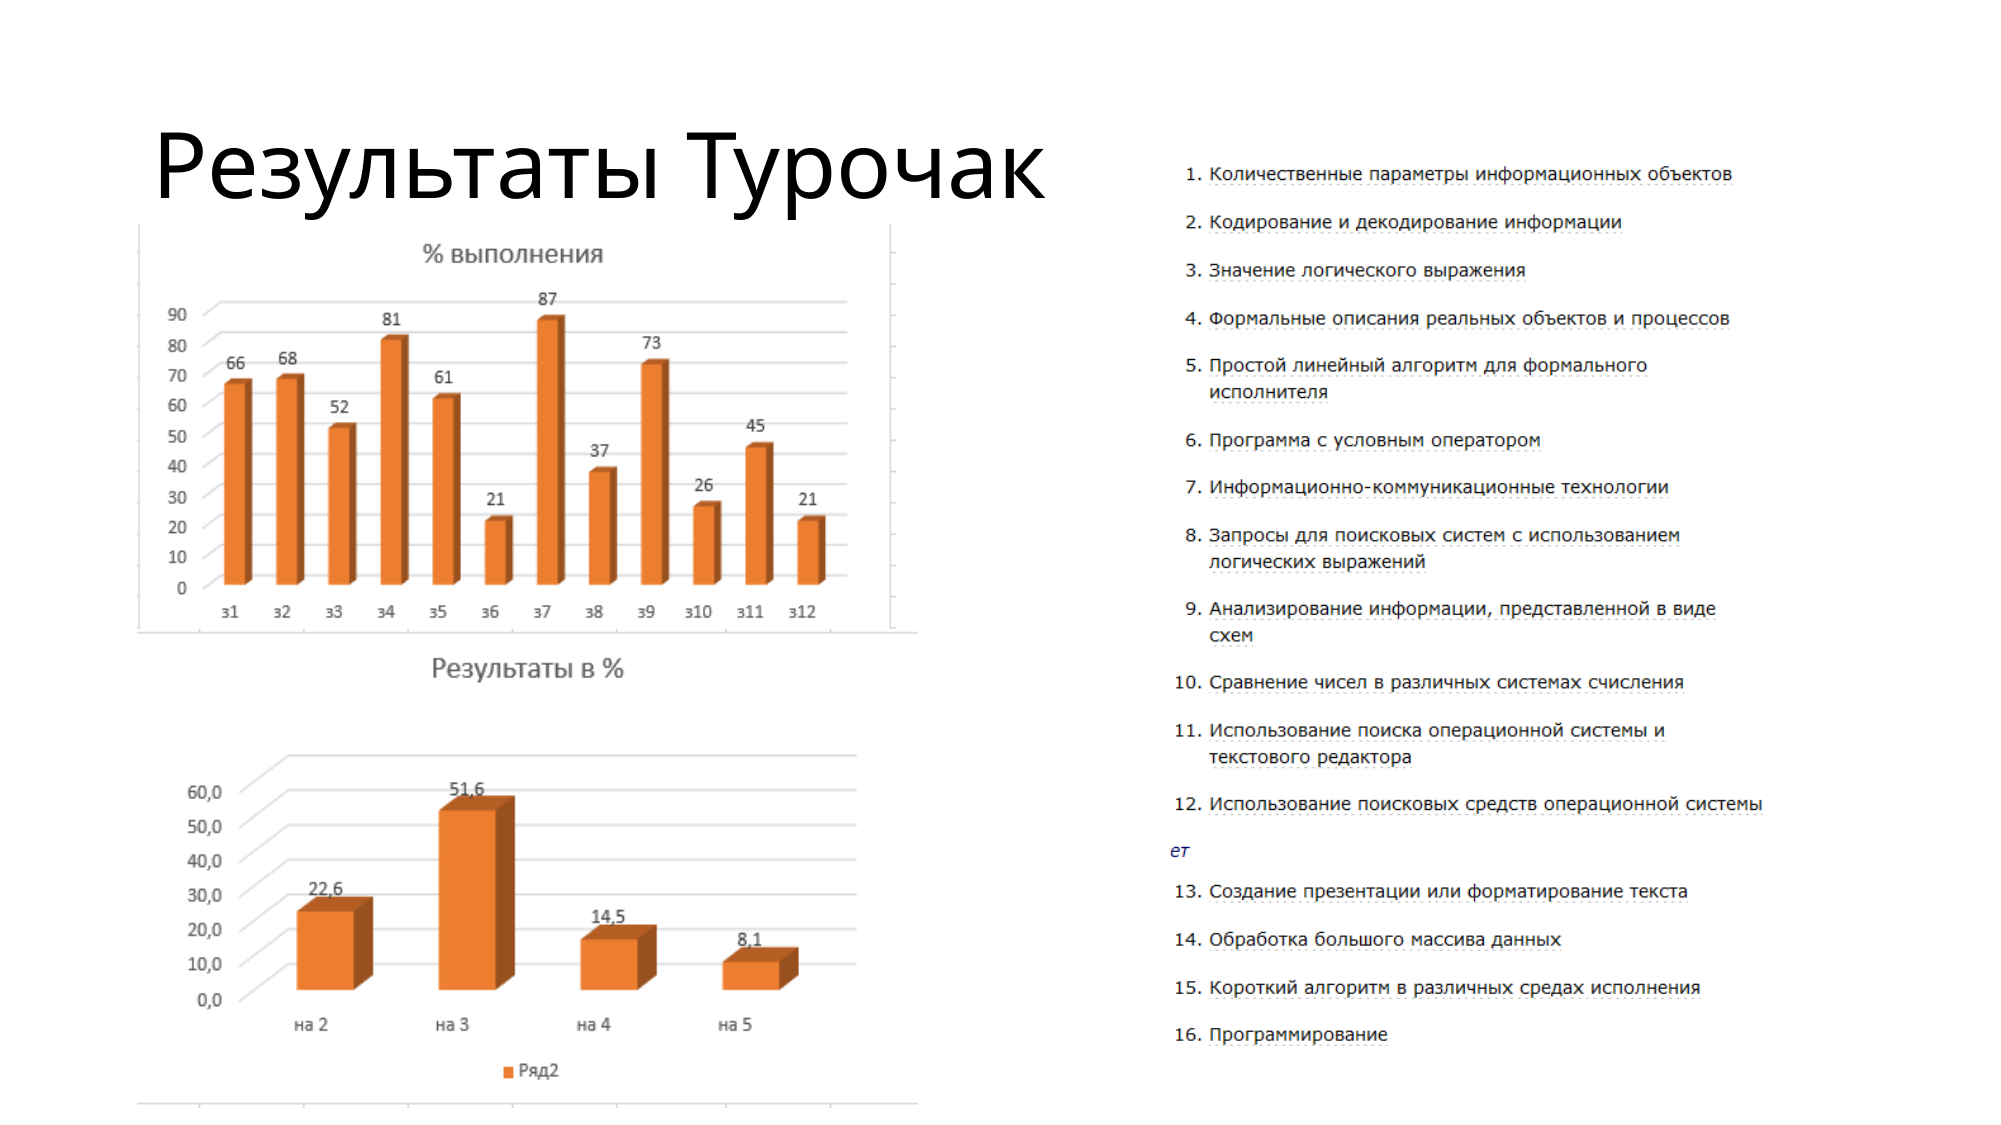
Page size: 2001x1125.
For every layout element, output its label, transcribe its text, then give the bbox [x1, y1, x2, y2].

picture [1170, 141, 1779, 1065]
picture [137, 629, 918, 1108]
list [137, 224, 896, 629]
title Результаты Турочак [137, 59, 1863, 278]
